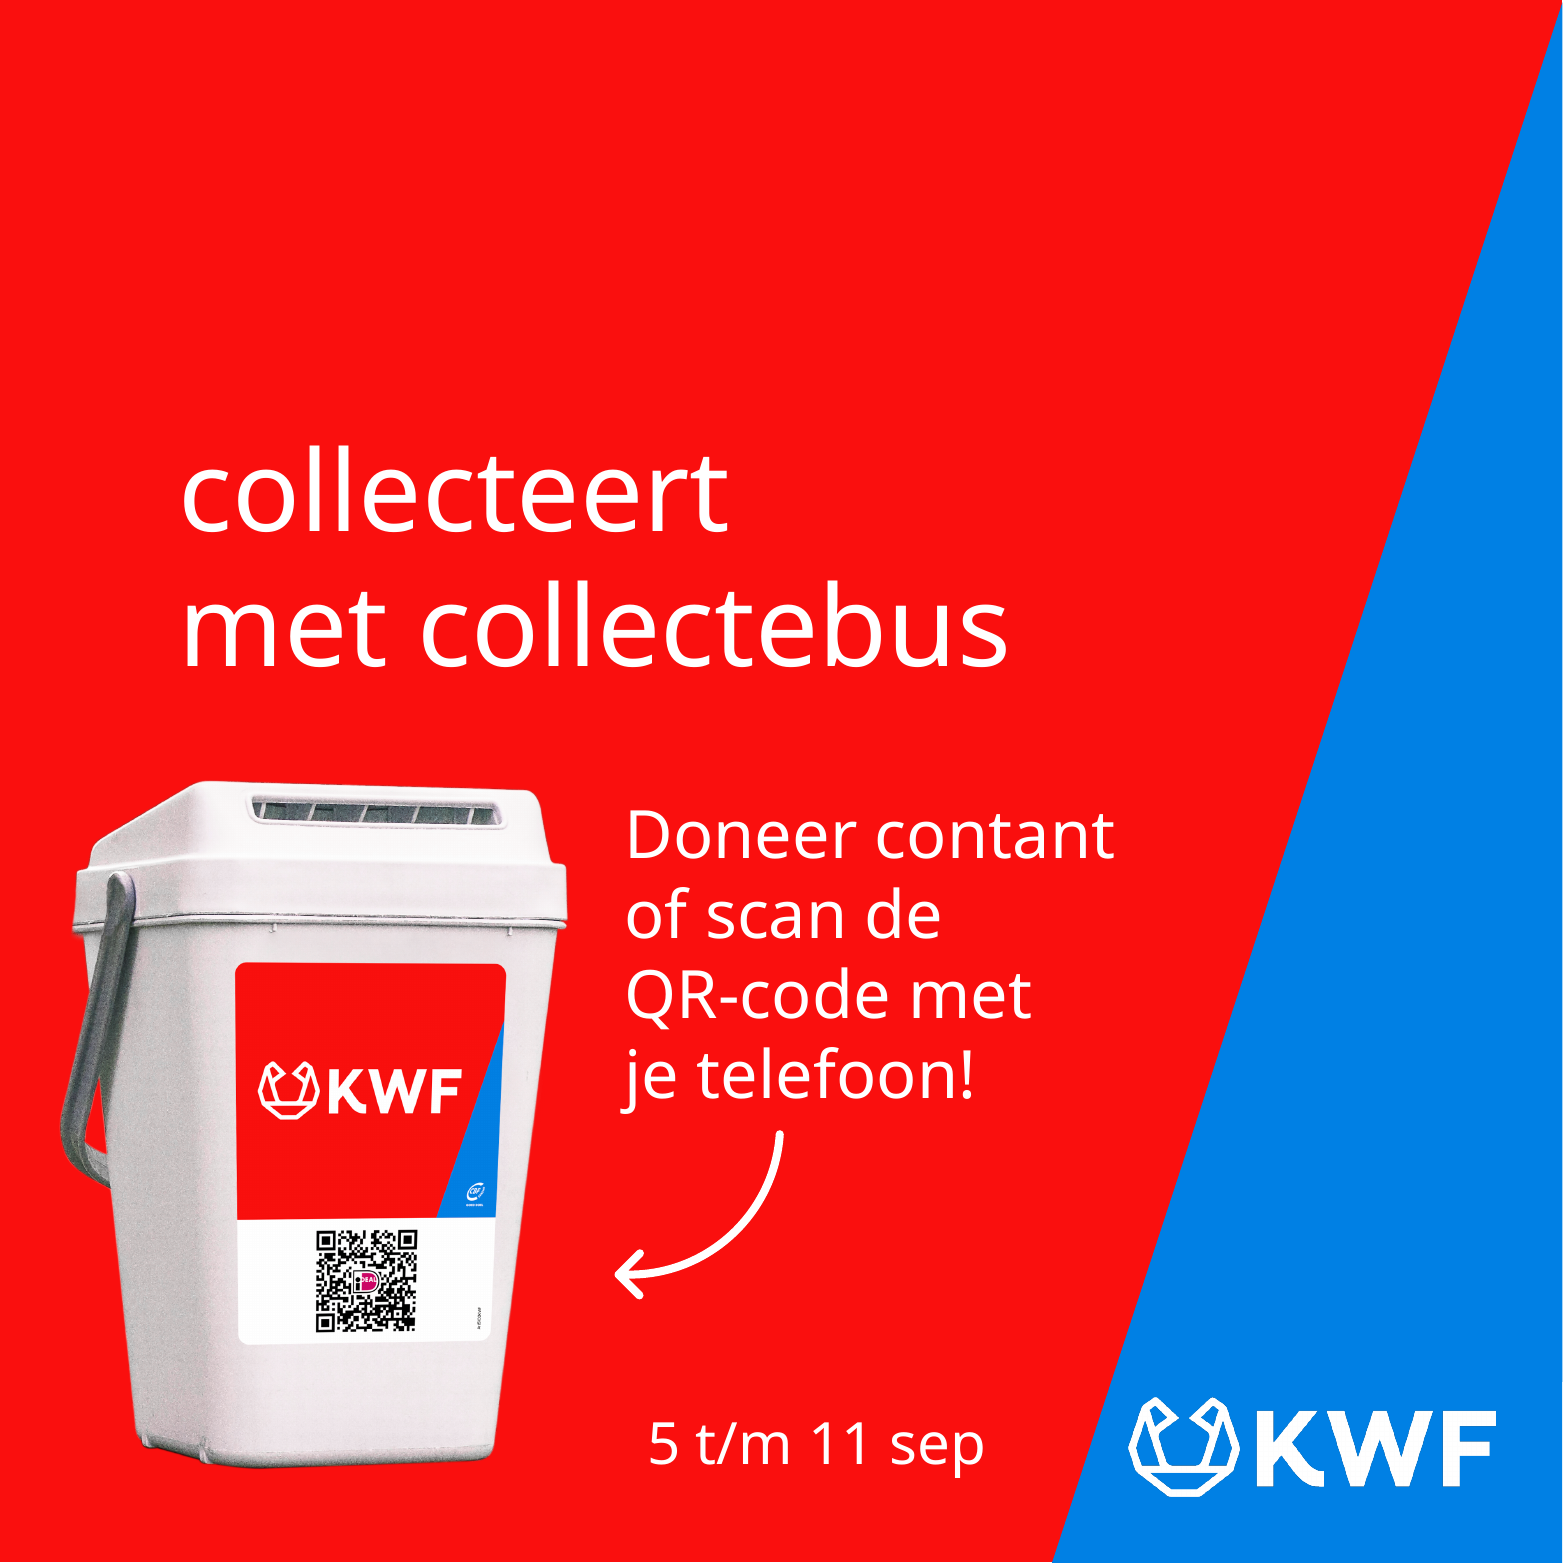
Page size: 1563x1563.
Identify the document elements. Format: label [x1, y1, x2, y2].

picture [1128, 1397, 1496, 1497]
picture [14, 753, 622, 1507]
